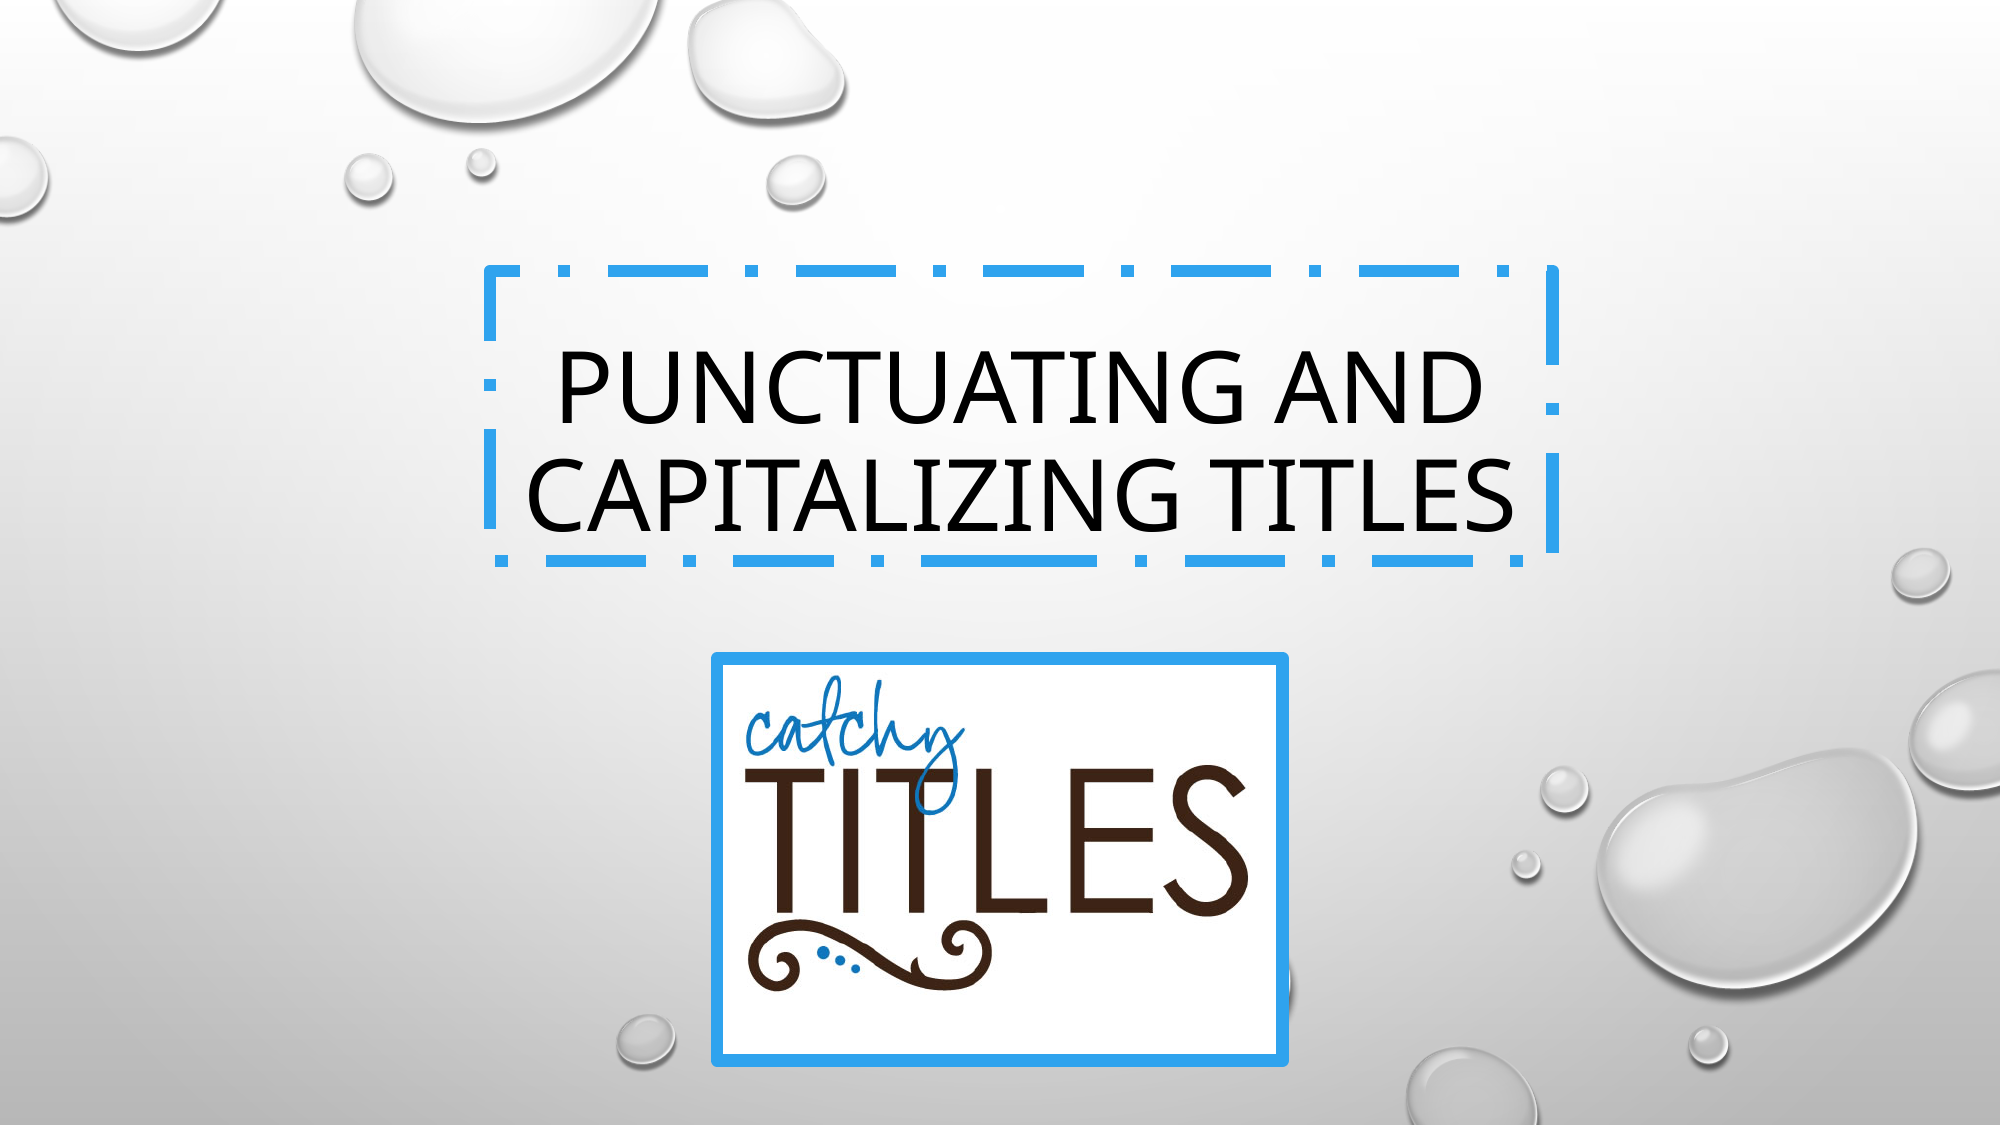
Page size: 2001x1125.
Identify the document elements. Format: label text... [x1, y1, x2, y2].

picture [0, 0, 2000, 1125]
title PUNCTUATING AND CAPITALIZING TITLES [490, 270, 1553, 562]
